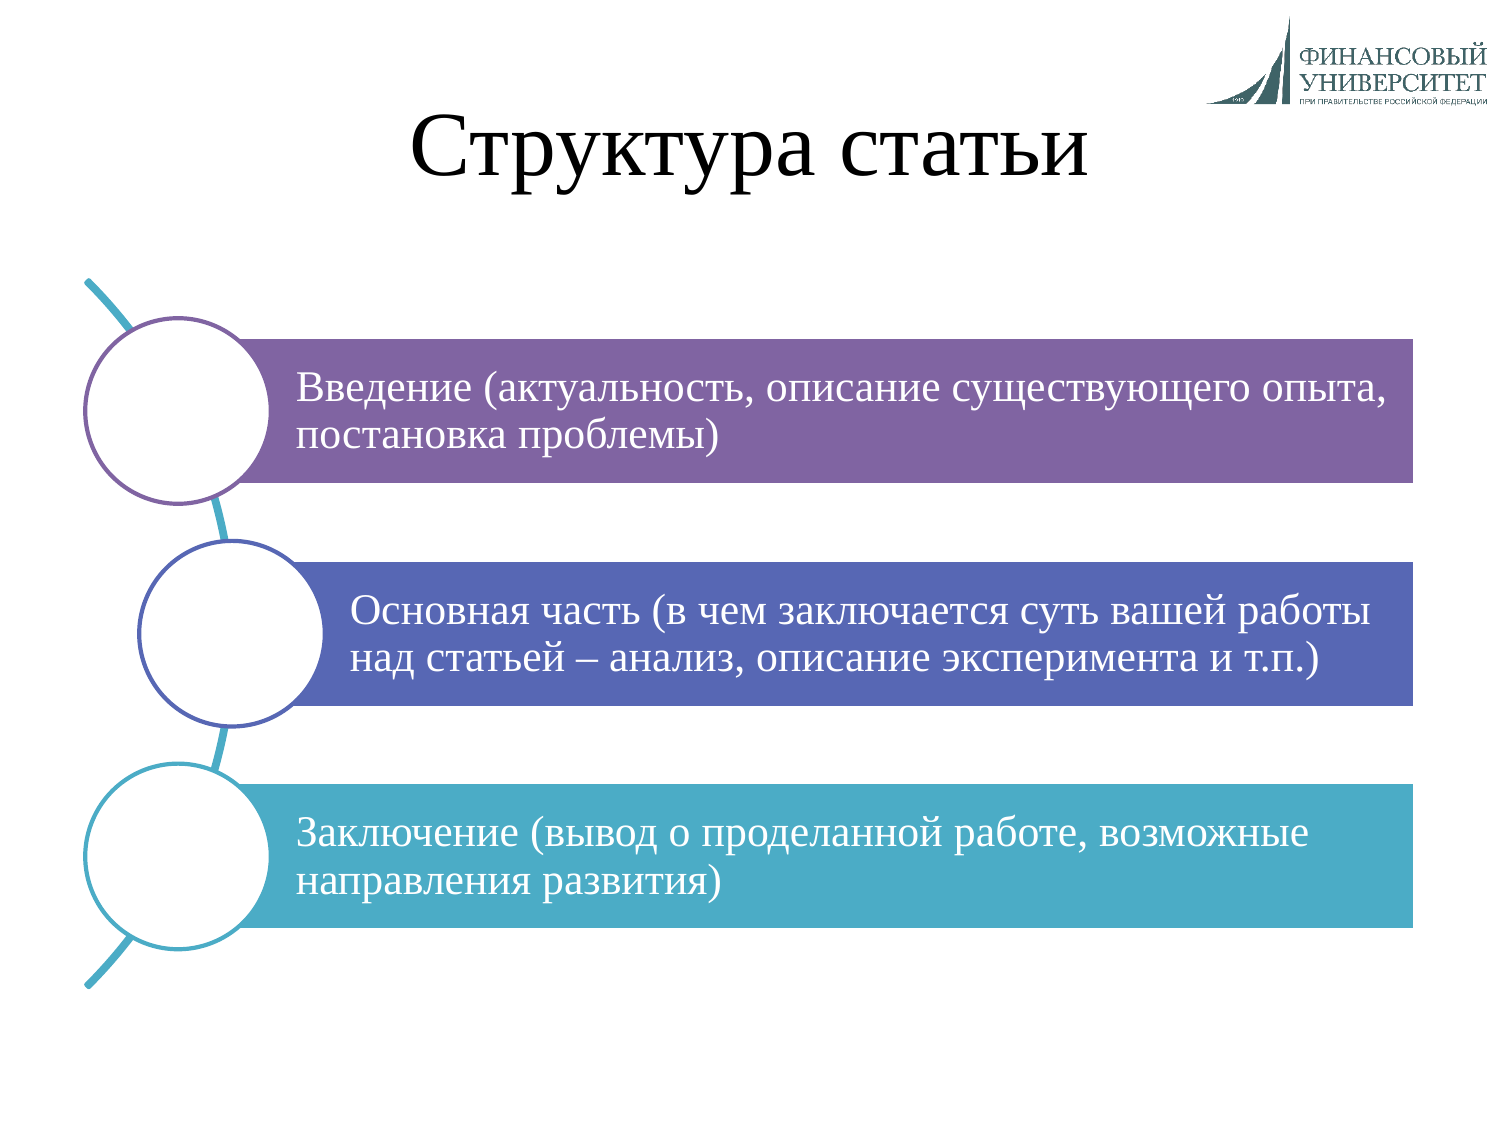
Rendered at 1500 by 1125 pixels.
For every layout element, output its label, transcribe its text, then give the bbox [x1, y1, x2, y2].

title Структура статьи [75, 45, 1425, 233]
picture [1204, 12, 1488, 113]
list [74, 262, 1426, 1006]
